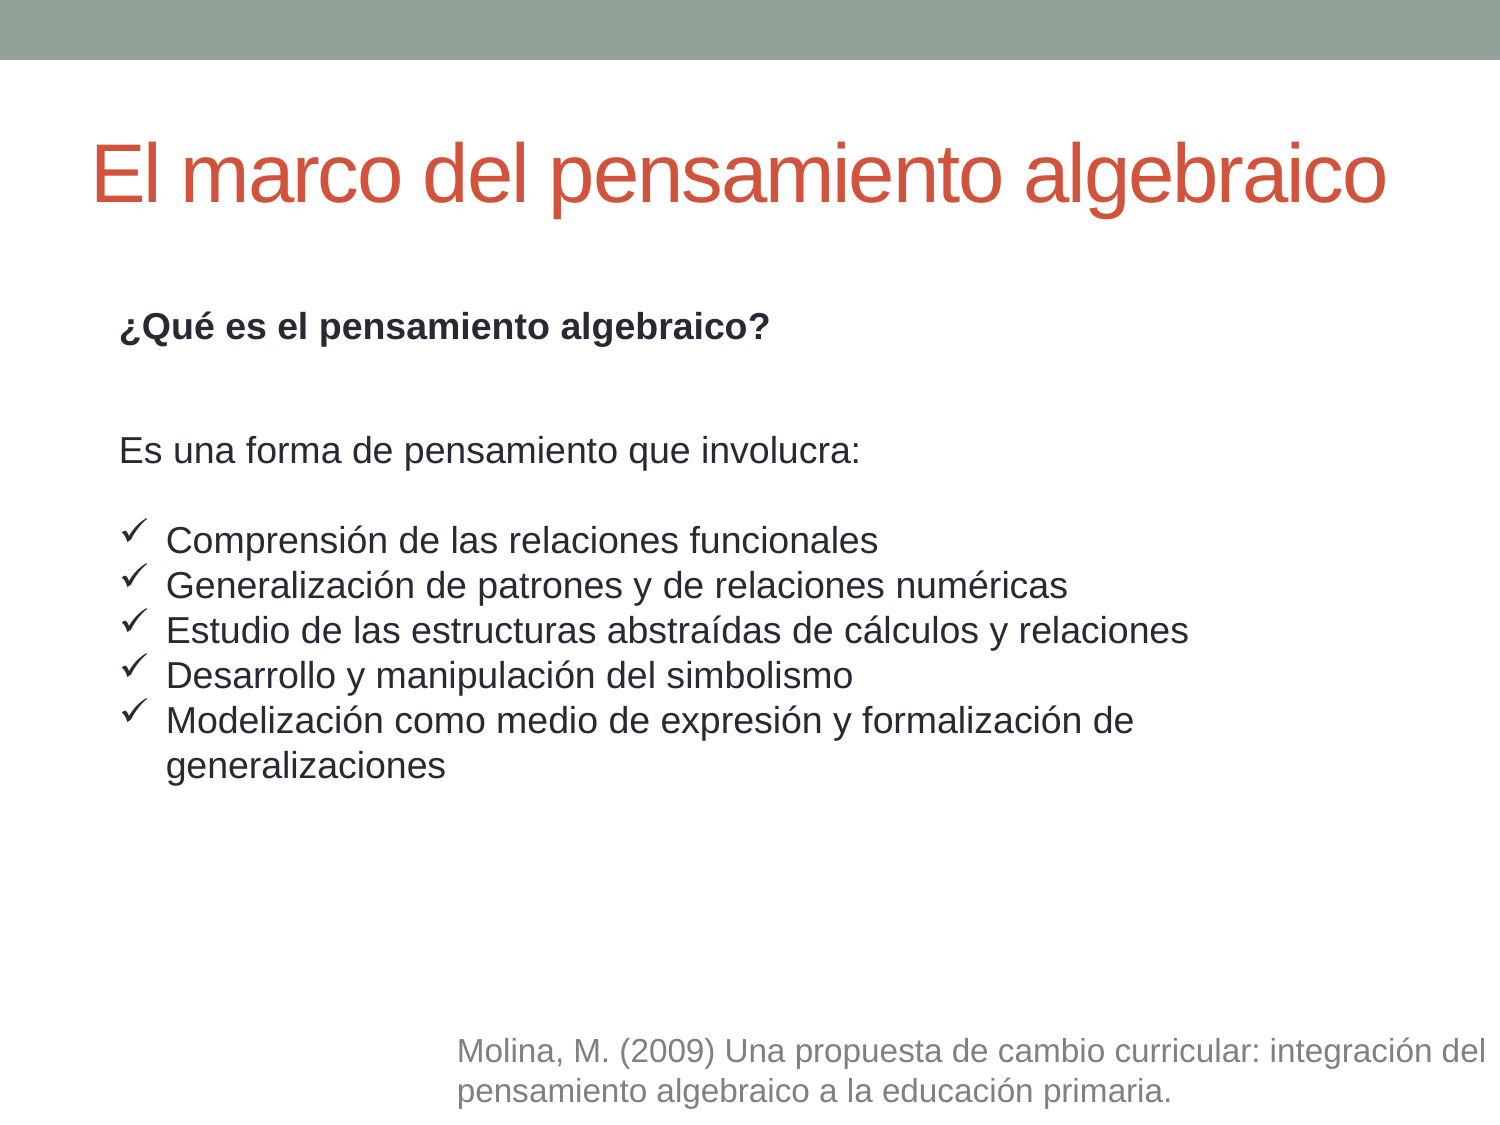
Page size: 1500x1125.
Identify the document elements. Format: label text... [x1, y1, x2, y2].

text_box Molina, M. (2009) Una propuesta de cambio curricular: integración del pensamiento algebraico a la educación primaria. [442, 1021, 1500, 1117]
title El marco del pensamiento algebraico [75, 87, 1425, 250]
text_box ¿Qué es el pensamiento algebraico? [104, 294, 1405, 355]
text_box Es una forma de pensamiento que involucra: Comprensión de las relaciones funcionales Generalización de patrones y de relaciones numéricas Estudio de las estructuras abstraídas de cálculos y relaciones Desarrollo y manipulación del simbolismo Modelización como medio de expresión y formalización de generalizaciones [104, 419, 1425, 839]
